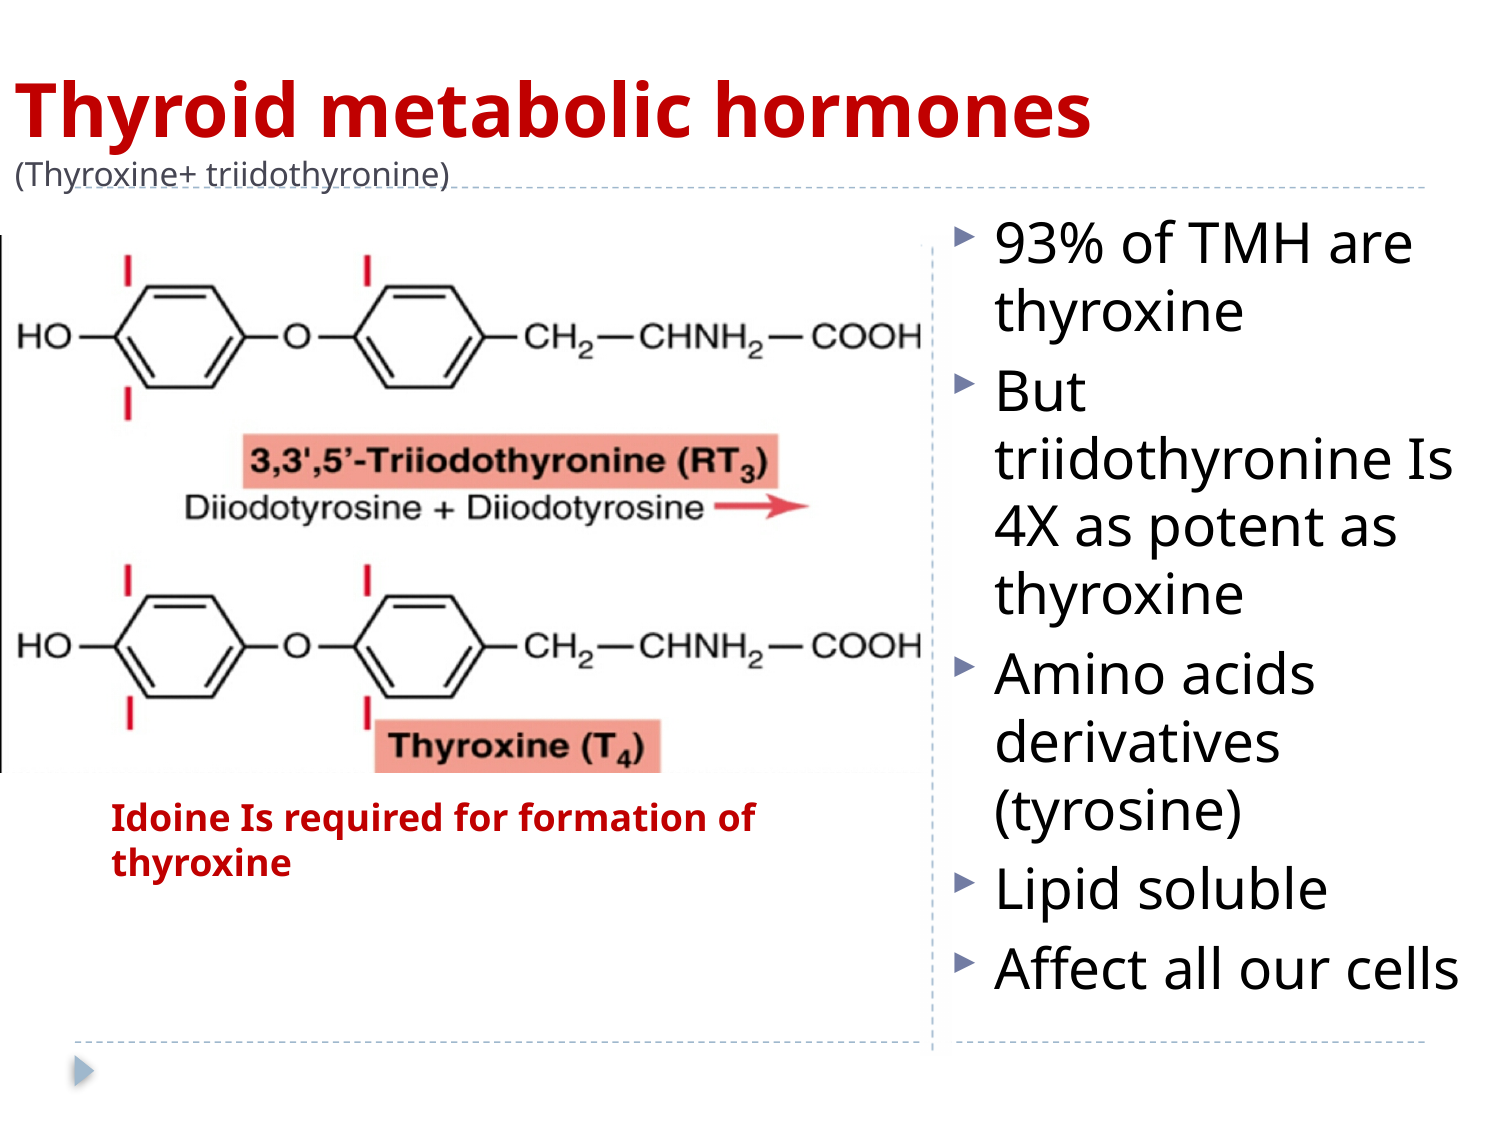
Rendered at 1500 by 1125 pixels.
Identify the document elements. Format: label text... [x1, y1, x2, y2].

title Thyroid metabolic hormones (Thyroxine+ triidothyronine) [0, 0, 1500, 200]
text_box Idoine Is required for formation of thyroxine [96, 787, 920, 892]
picture [0, 234, 1347, 1055]
list 93% of TMH are thyroxine But triidothyronine Is 4X as potent as thyroxine Amino acids derivatives (tyrosine) Lipid soluble Affect all our cells [936, 200, 1500, 1010]
